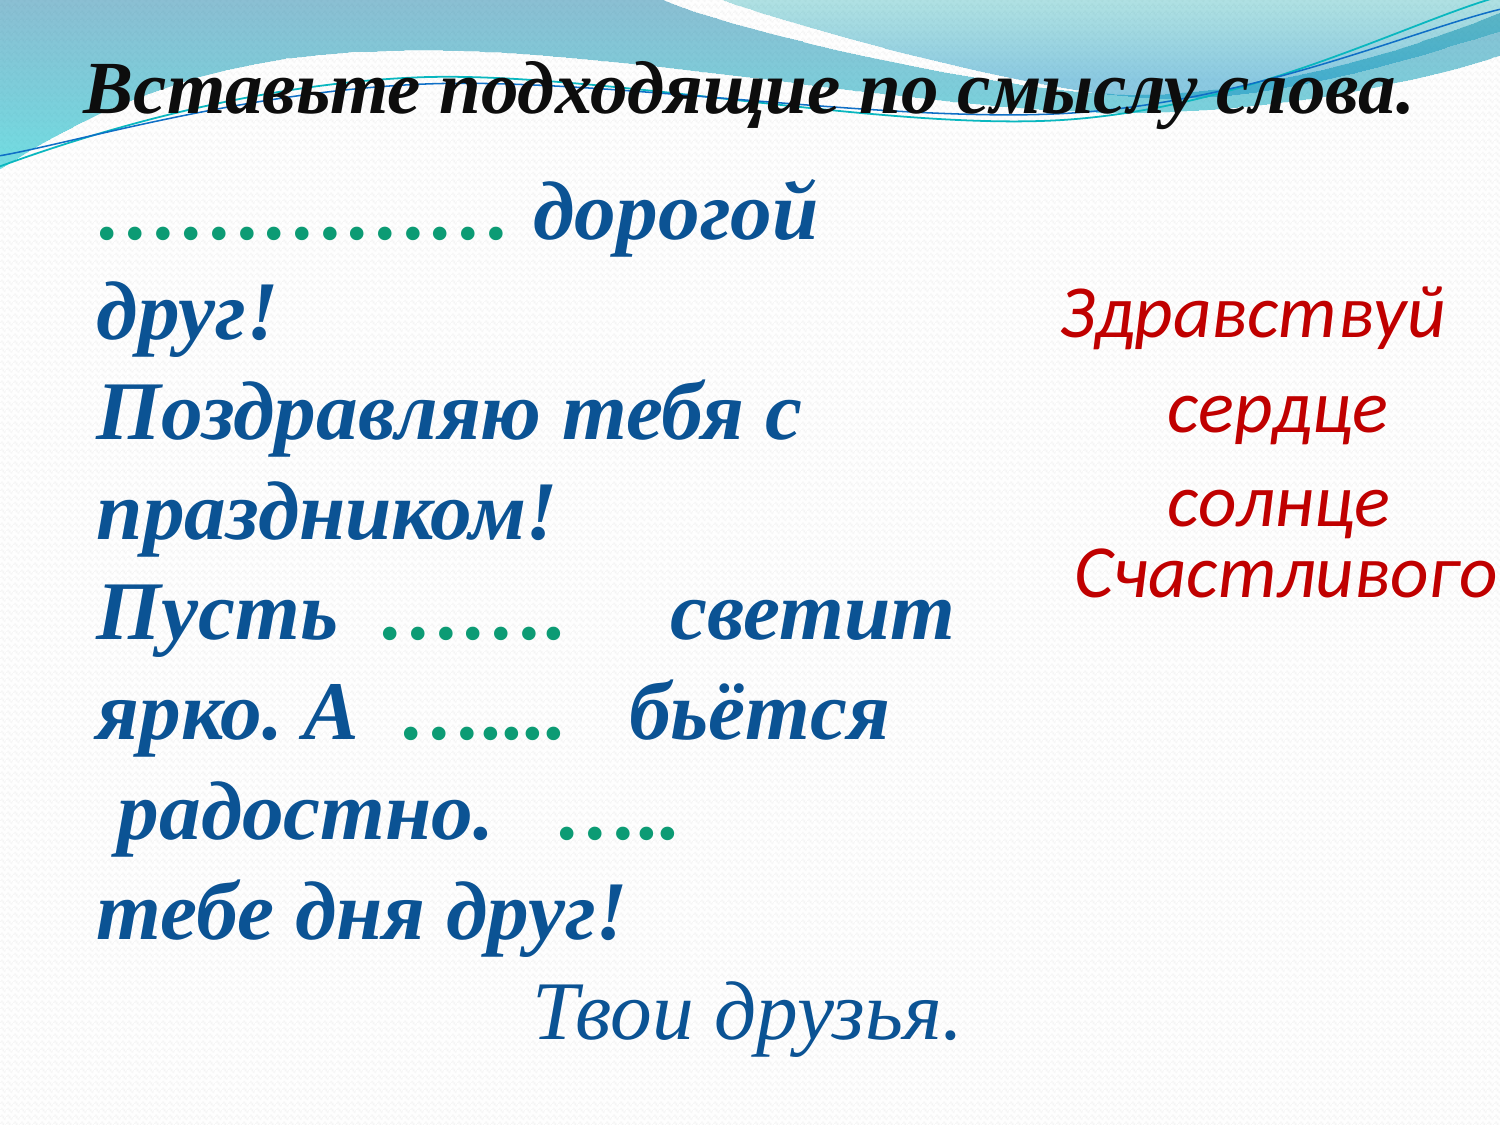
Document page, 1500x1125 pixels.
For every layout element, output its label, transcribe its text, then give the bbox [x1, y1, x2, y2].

text_box …………… дорогой друг! Поздравляю тебя с праздником! Пусть ……. светит ярко. А ….... бьётся радостно. ….. тебе дня друг! Твои друзья. [82, 149, 1010, 1064]
text_box Здравствуй [1045, 255, 1500, 361]
text_box солнце [1153, 444, 1405, 515]
text_box Вставьте подходящие по смыслу слова. [0, 30, 1500, 136]
text_box сердце [1152, 349, 1404, 455]
text_box Счастливого [1059, 515, 1500, 620]
